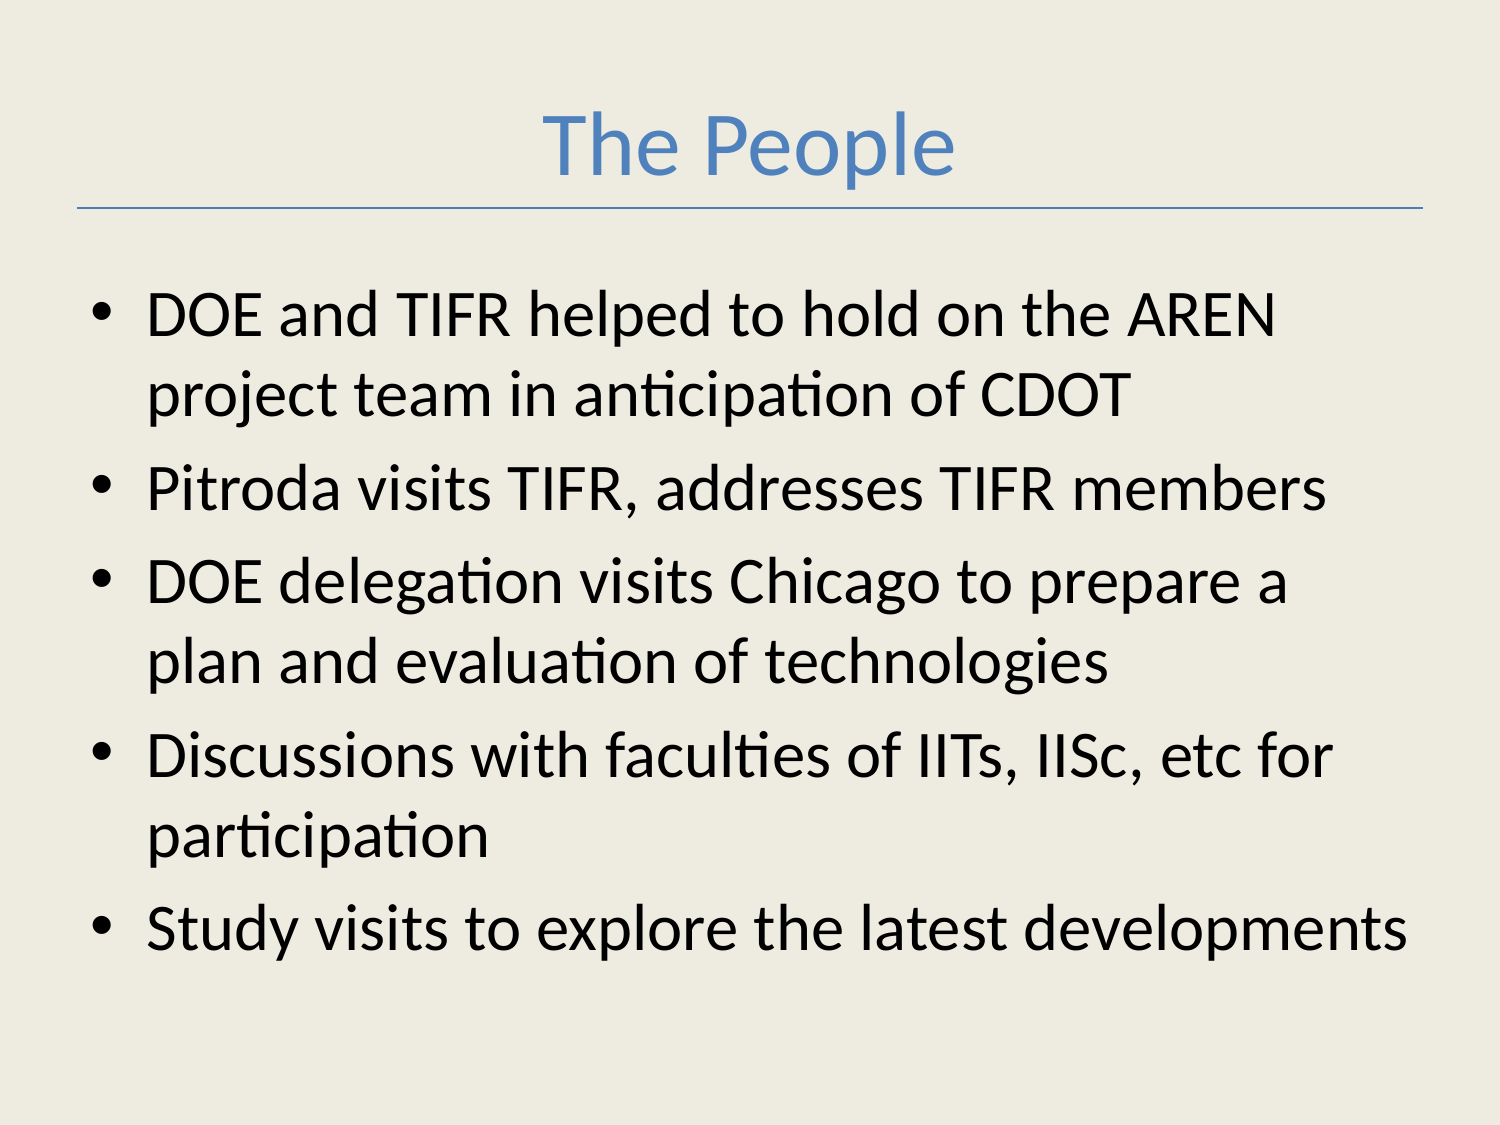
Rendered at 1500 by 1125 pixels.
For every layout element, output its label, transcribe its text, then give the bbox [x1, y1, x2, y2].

list DOE and TIFR helped to hold on the AREN project team in anticipation of CDOT Pitroda visits TIFR, addresses TIFR members DOE delegation visits Chicago to prepare a plan and evaluation of technologies Discussions with faculties of IITs, IISc, etc for participation Study visits to explore the latest developments [75, 262, 1425, 1005]
title The People [75, 45, 1425, 233]
